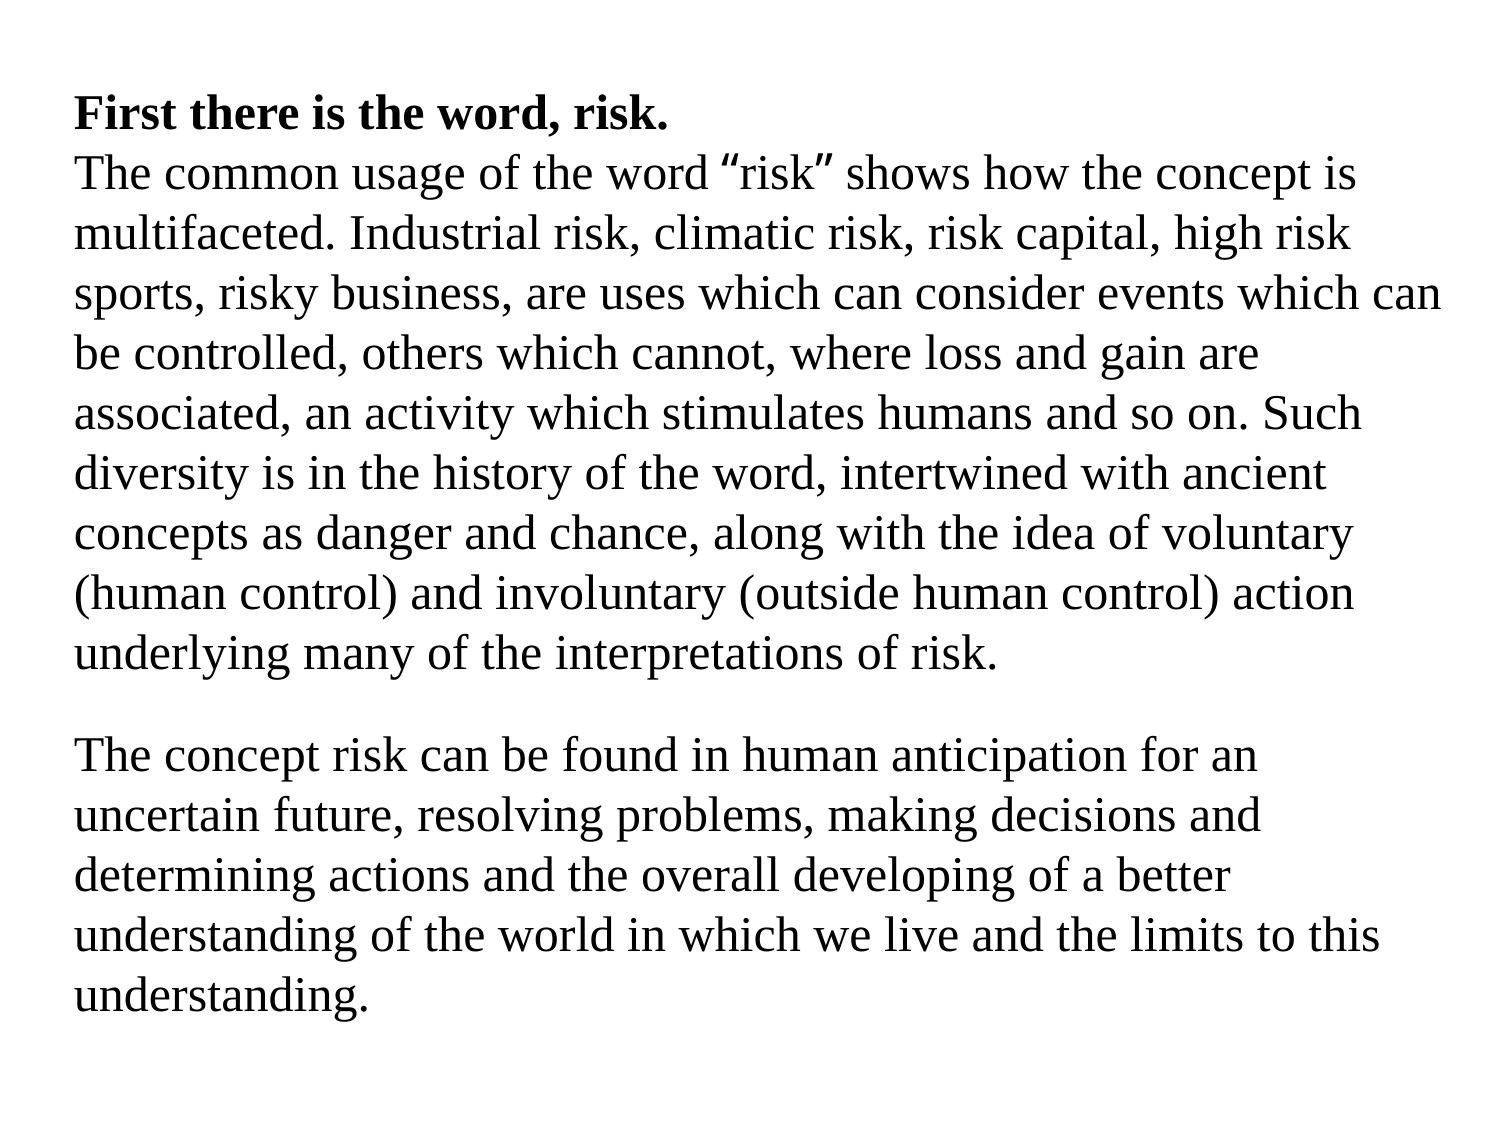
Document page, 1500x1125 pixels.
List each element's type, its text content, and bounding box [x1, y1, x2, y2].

text_box The concept risk can be found in human anticipation for an uncertain future, resolving problems, making decisions and determining actions and the overall developing of a better understanding of the world in which we live and the limits to this understanding. [59, 714, 1448, 1030]
text_box First there is the word, risk. The common usage of the word “risk” shows how the concept is multifaceted. Industrial risk, climatic risk, risk capital, high risk sports, risky business, are uses which can consider events which can be controlled, others which cannot, where loss and gain are associated, an activity which stimulates humans and so on. Such diversity is in the history of the word, intertwined with ancient concepts as danger and chance, along with the idea of voluntary (human control) and involuntary (outside human control) action underlying many of the interpretations of risk. [59, 72, 1462, 688]
